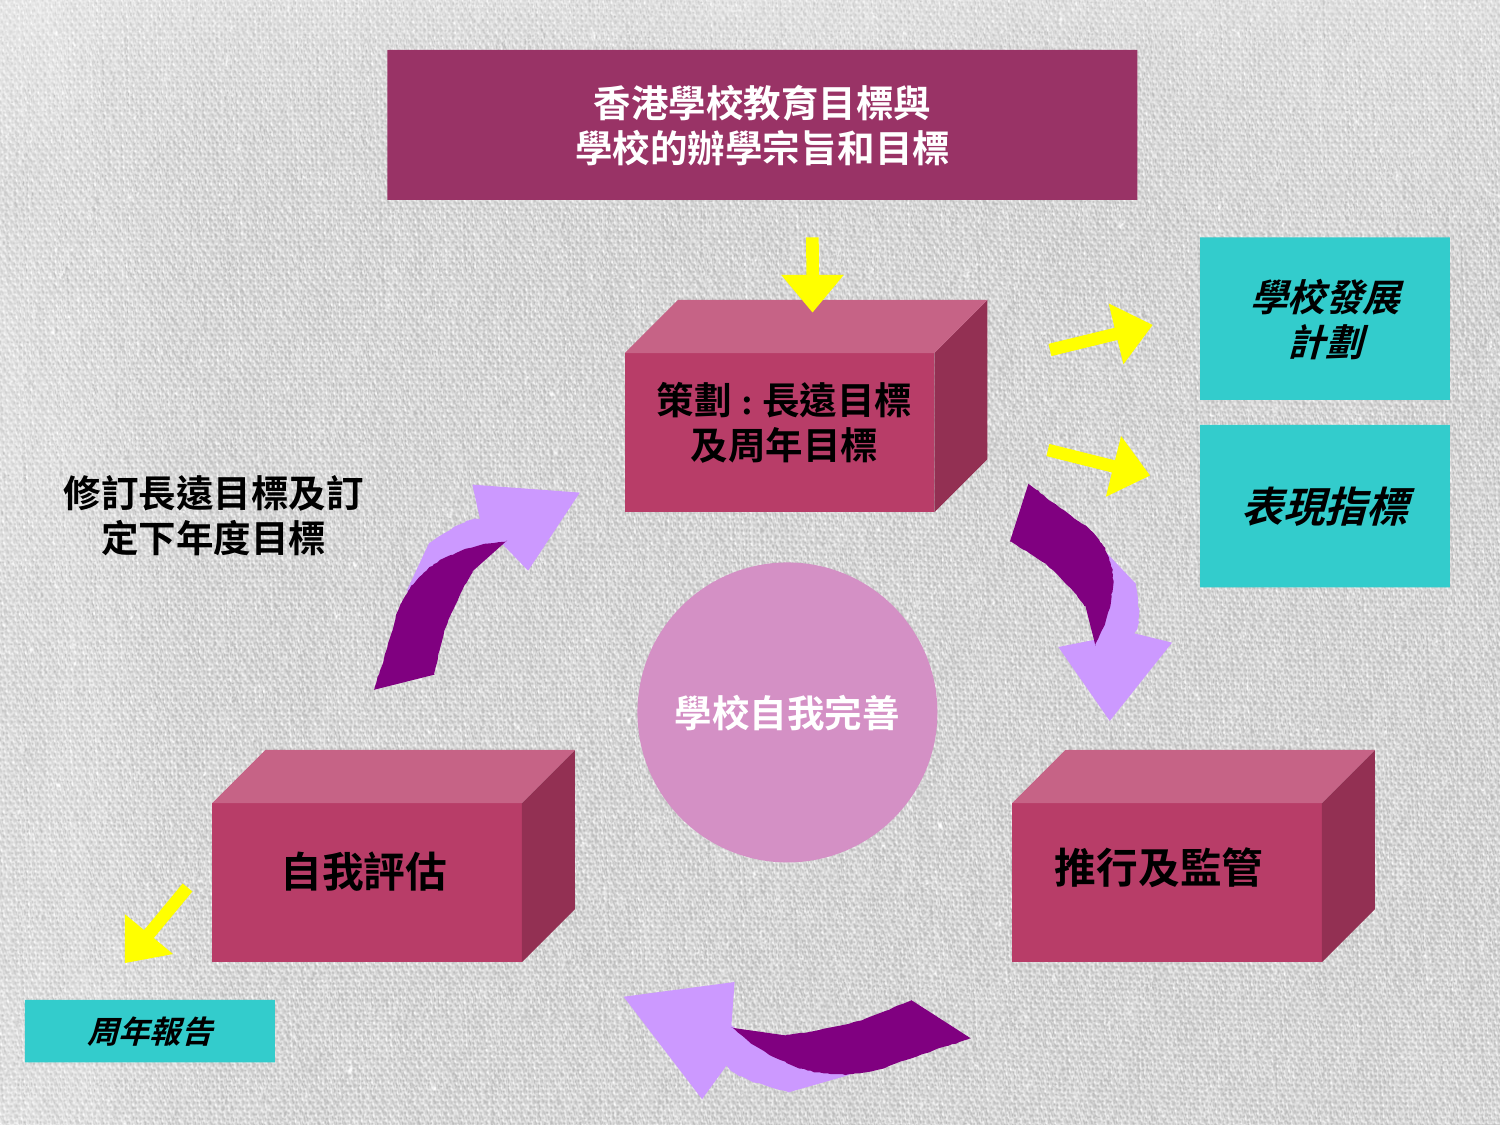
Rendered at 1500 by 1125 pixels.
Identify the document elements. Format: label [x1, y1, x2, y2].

text_box [24, 49, 1451, 1108]
